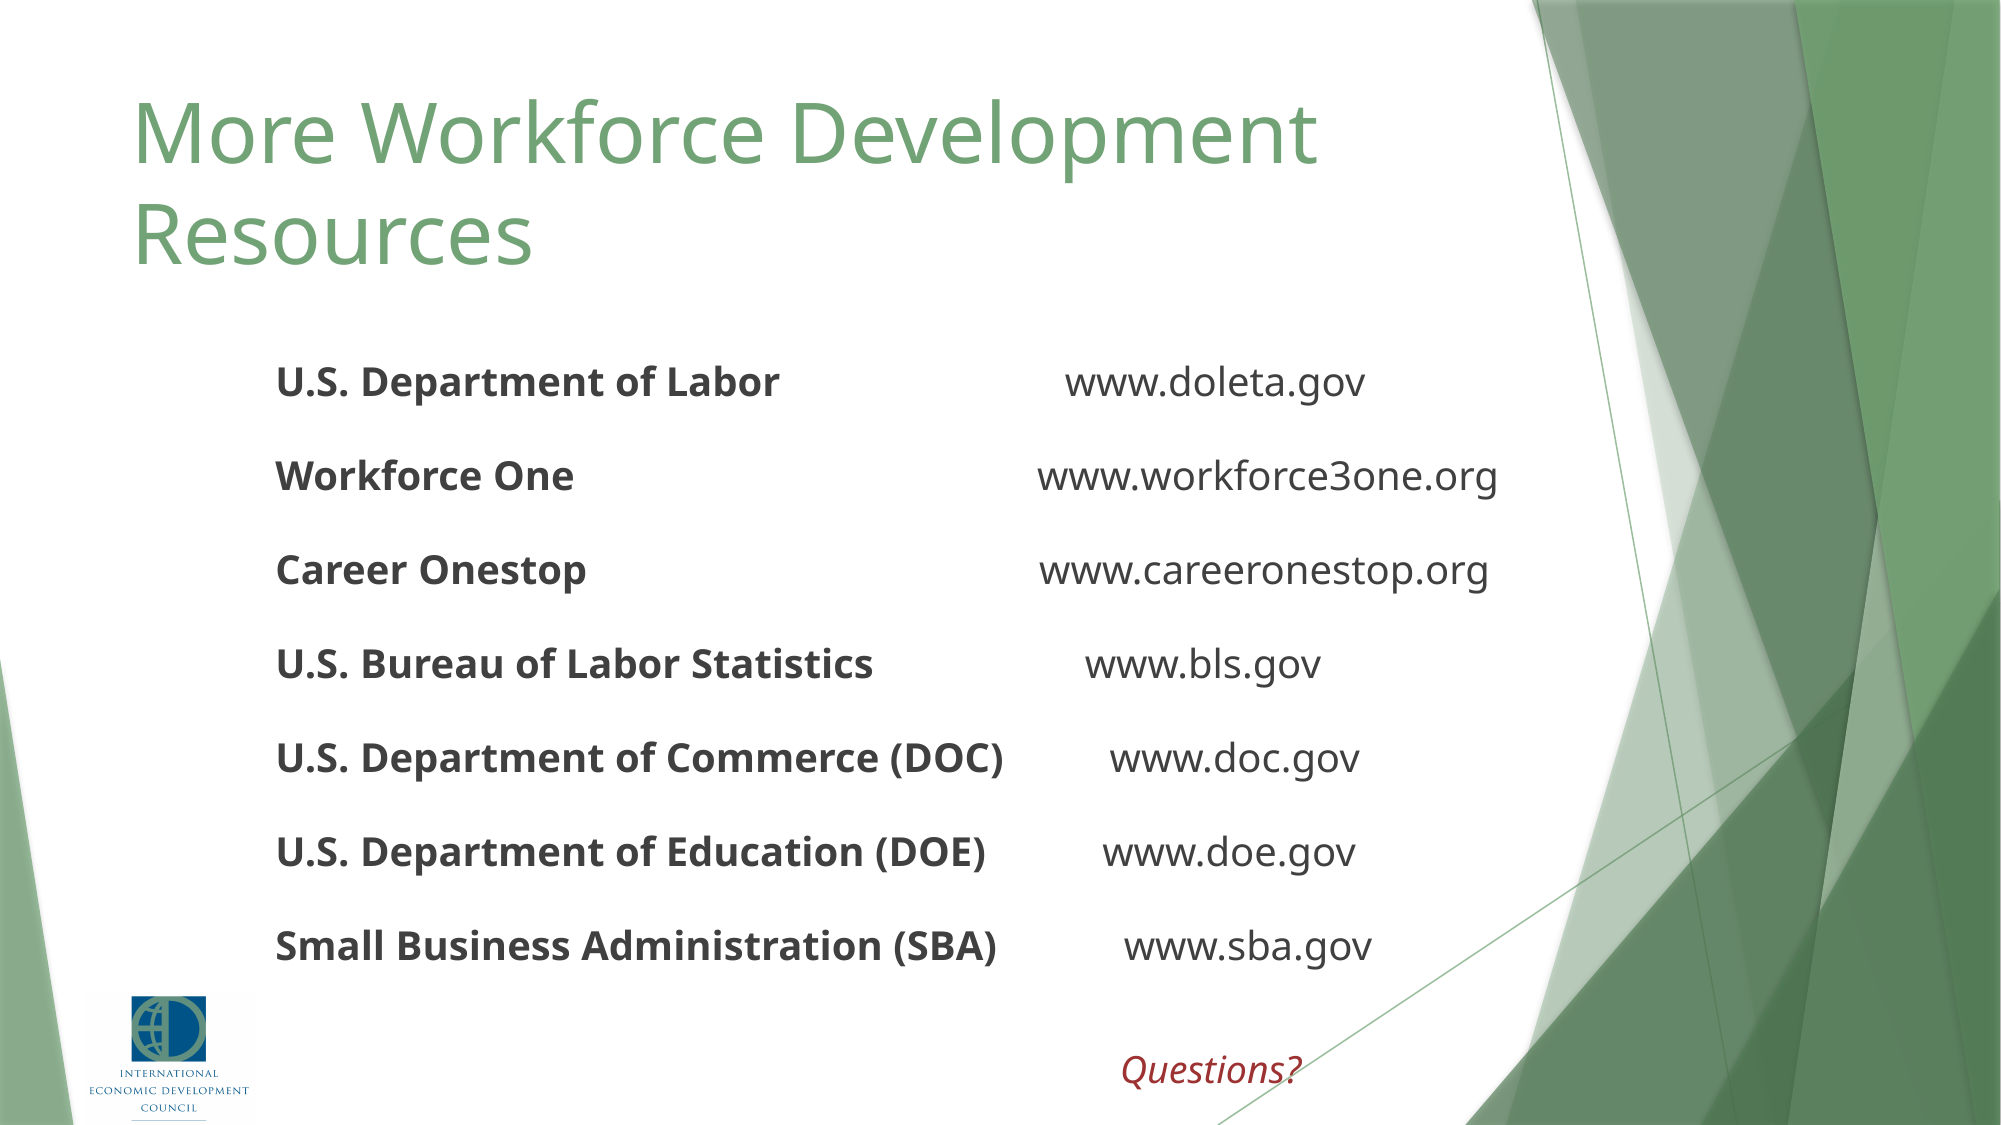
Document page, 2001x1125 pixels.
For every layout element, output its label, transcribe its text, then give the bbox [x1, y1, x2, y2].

title More Workforce Development Resources [115, 72, 1701, 289]
text_box Questions? [1105, 1038, 1406, 1099]
list U.S. Department of Labor www.doleta.gov Workforce One www.workforce3one.org Career Onestop www.careeronestop.org U.S. Bureau of Labor Statistics www.bls.gov U.S. Department of Commerce (DOC) www.doc.gov U.S. Department of Education (DOE) www.doe.gov Small Business Administration (SBA) www.sba.gov [260, 315, 1740, 996]
picture [83, 992, 255, 1125]
